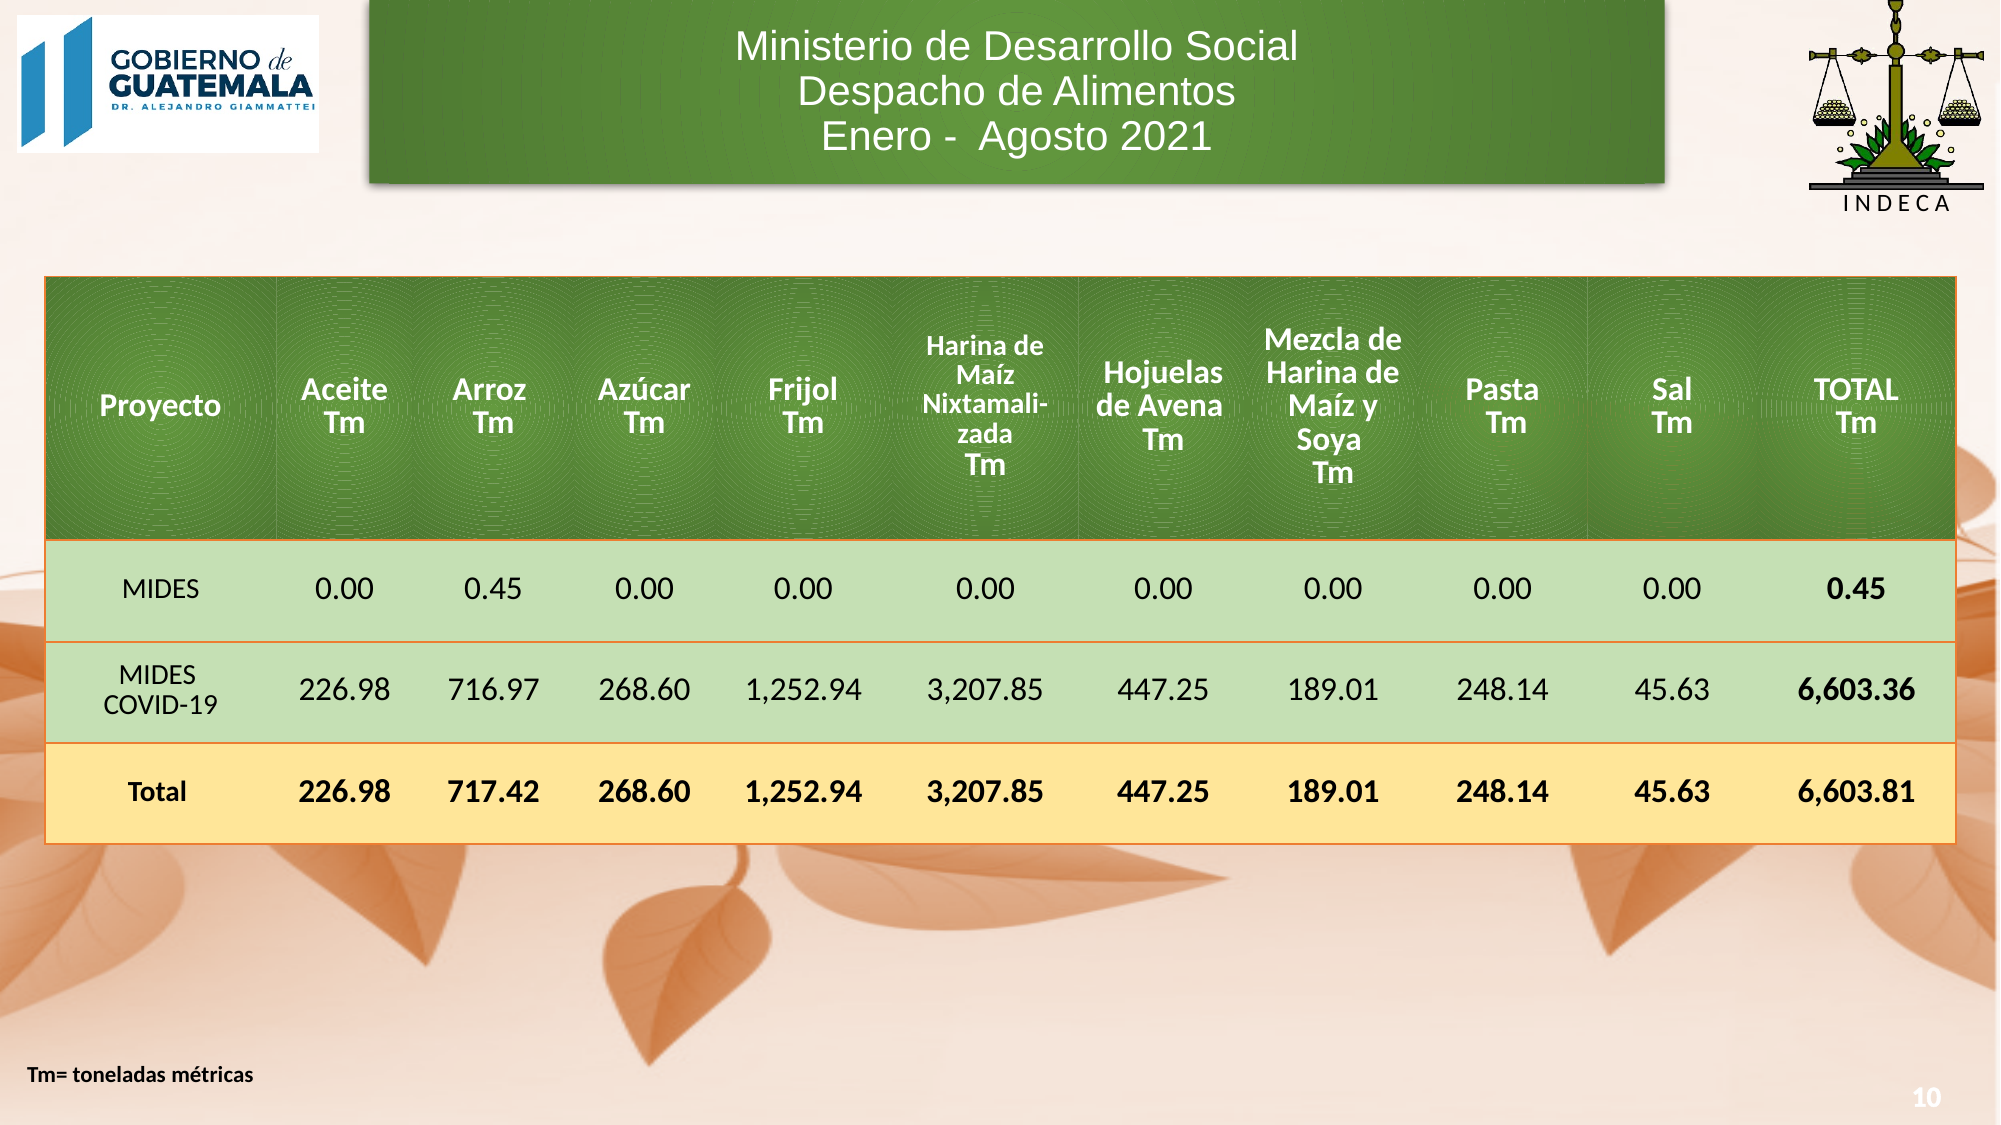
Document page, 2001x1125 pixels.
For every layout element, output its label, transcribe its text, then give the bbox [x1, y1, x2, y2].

table_cell 45.63 [1587, 744, 1757, 843]
text_box Tm= toneladas métricas [12, 1052, 296, 1095]
table_header Sal Tm [1587, 277, 1757, 539]
table_cell 1,252.94 [715, 744, 892, 843]
table_header Frijol Tm [715, 277, 892, 539]
table_cell MIDES [46, 541, 276, 641]
table_cell 226.98 [276, 744, 413, 843]
title Ministerio de Desarrollo Social Despacho de Alimentos Enero - Agosto 2021 [369, 0, 1665, 184]
table_cell 226.98 [276, 643, 413, 742]
table_cell 0.00 [1418, 541, 1587, 641]
table_header Pasta Tm [1418, 277, 1587, 539]
table_cell 0.00 [1587, 541, 1757, 641]
table_cell 3,207.85 [892, 744, 1079, 843]
table_header Mezcla de Harina de Maíz y Soya Tm [1248, 277, 1418, 539]
table_header Proyecto [46, 277, 276, 539]
table_header Harina de Maíz Nixtamali-zada Tm [892, 277, 1079, 539]
table_cell 447.25 [1079, 744, 1248, 843]
table_cell 45.63 [1587, 643, 1757, 742]
picture [17, 15, 319, 153]
table_header TOTAL Tm [1757, 277, 1955, 539]
table_cell 248.14 [1418, 643, 1587, 742]
table_cell 716.97 [413, 643, 574, 742]
table_cell 6,603.81 [1757, 744, 1955, 843]
table_cell 0.00 [1079, 541, 1248, 641]
table_cell 0.45 [413, 541, 574, 641]
table_cell 0.00 [1248, 541, 1418, 641]
table_cell 0.00 [892, 541, 1079, 641]
table_cell 717.42 [413, 744, 574, 843]
table_cell 248.14 [1418, 744, 1587, 843]
table_cell 189.01 [1248, 643, 1418, 742]
table_header Hojuelas de Avena Tm [1079, 277, 1248, 539]
table_cell 189.01 [1248, 744, 1418, 843]
table_header Arroz Tm [413, 277, 574, 539]
table_cell MIDES COVID-19 [46, 643, 276, 742]
table_cell 0.45 [1757, 541, 1955, 641]
table_cell 447.25 [1079, 643, 1248, 742]
picture [1809, 0, 1984, 190]
table_cell 6,603.36 [1757, 643, 1955, 742]
table_cell Total [46, 744, 276, 843]
table_cell 0.00 [715, 541, 892, 641]
table_cell 268.60 [574, 643, 715, 742]
slide_number 10 [1506, 1065, 1957, 1125]
table_cell 0.00 [276, 541, 413, 641]
table_cell 0.00 [574, 541, 715, 641]
table_header Aceite Tm [276, 277, 413, 539]
table_cell 268.60 [574, 744, 715, 843]
table_cell 1,252.94 [715, 643, 892, 742]
table_header Azúcar Tm [574, 277, 715, 539]
table_cell 3,207.85 [892, 643, 1079, 742]
